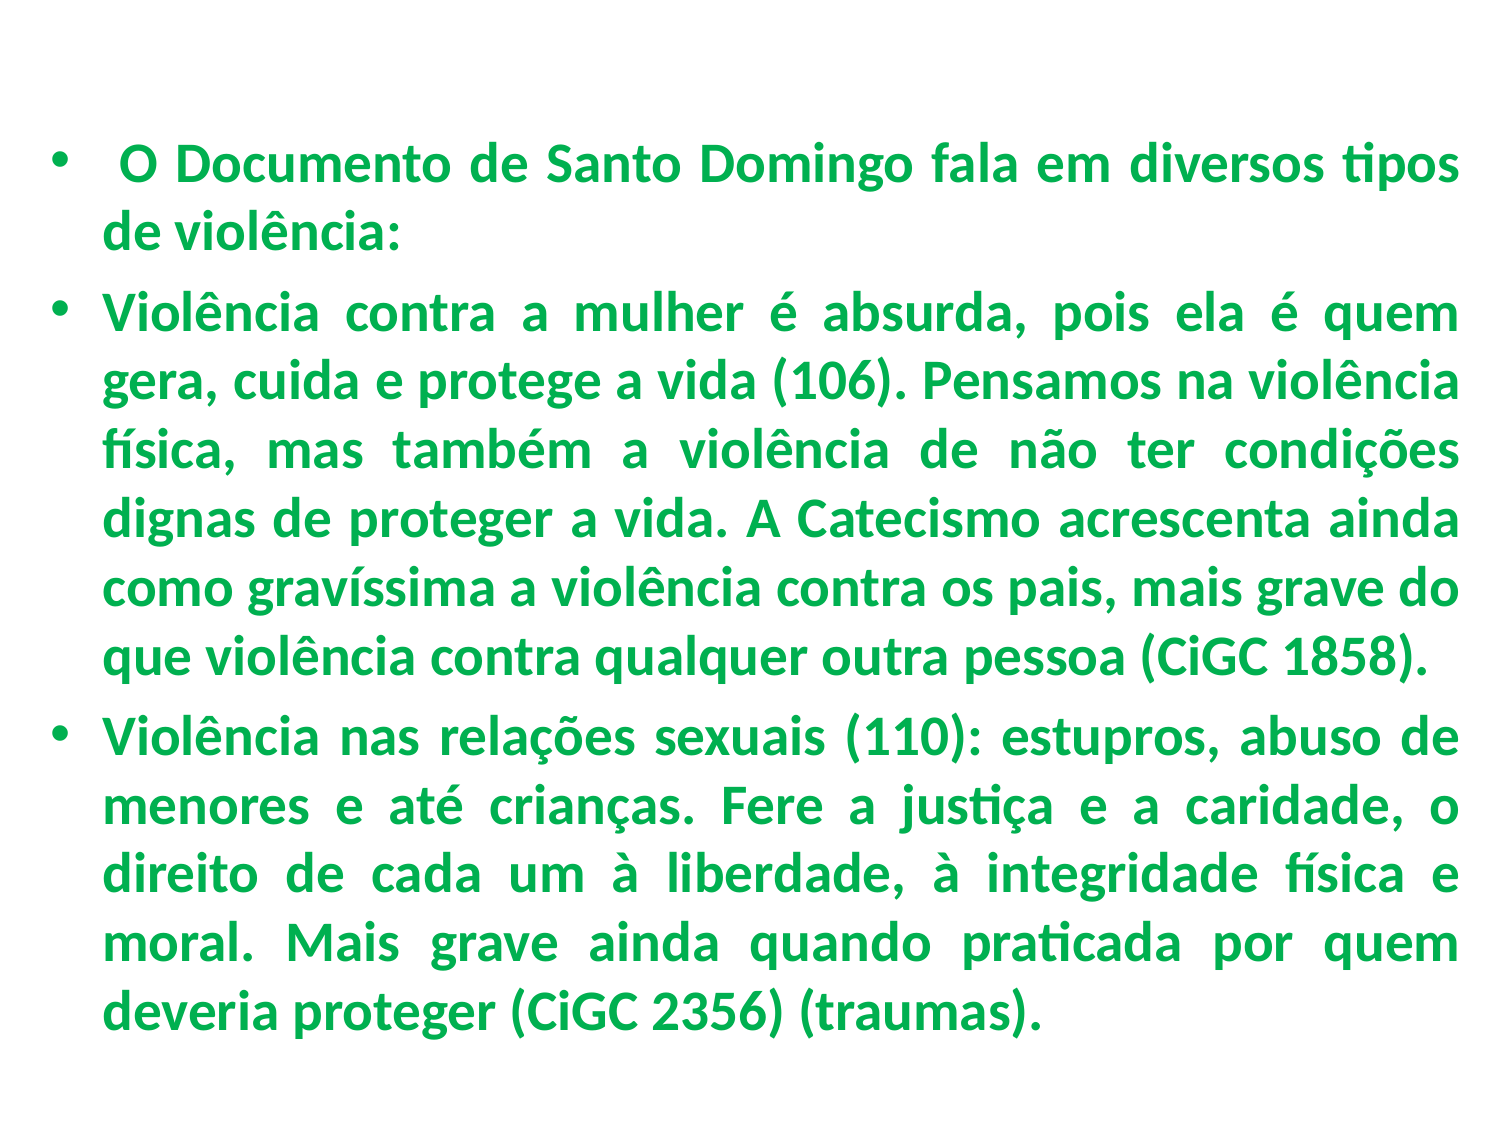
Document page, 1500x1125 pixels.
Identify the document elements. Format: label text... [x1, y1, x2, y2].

list O Documento de Santo Domingo fala em diversos tipos de violência: Violência contra a mulher é absurda, pois ela é quem gera, cuida e protege a vida (106). Pensamos na violência física, mas também a violência de não ter condições dignas de proteger a vida. A Catecismo acrescenta ainda como gravíssima a violência contra os pais, mais grave do que violência contra qualquer outra pessoa (CiGC 1858). Violência nas relações sexuais (110): estupros, abuso de menores e até crianças. Fere a justiça e a caridade, o direito de cada um à liberdade, à integridade física e moral. Mais grave ainda quando praticada por quem deveria proteger (CiGC 2356) (traumas). [35, 117, 1477, 1079]
